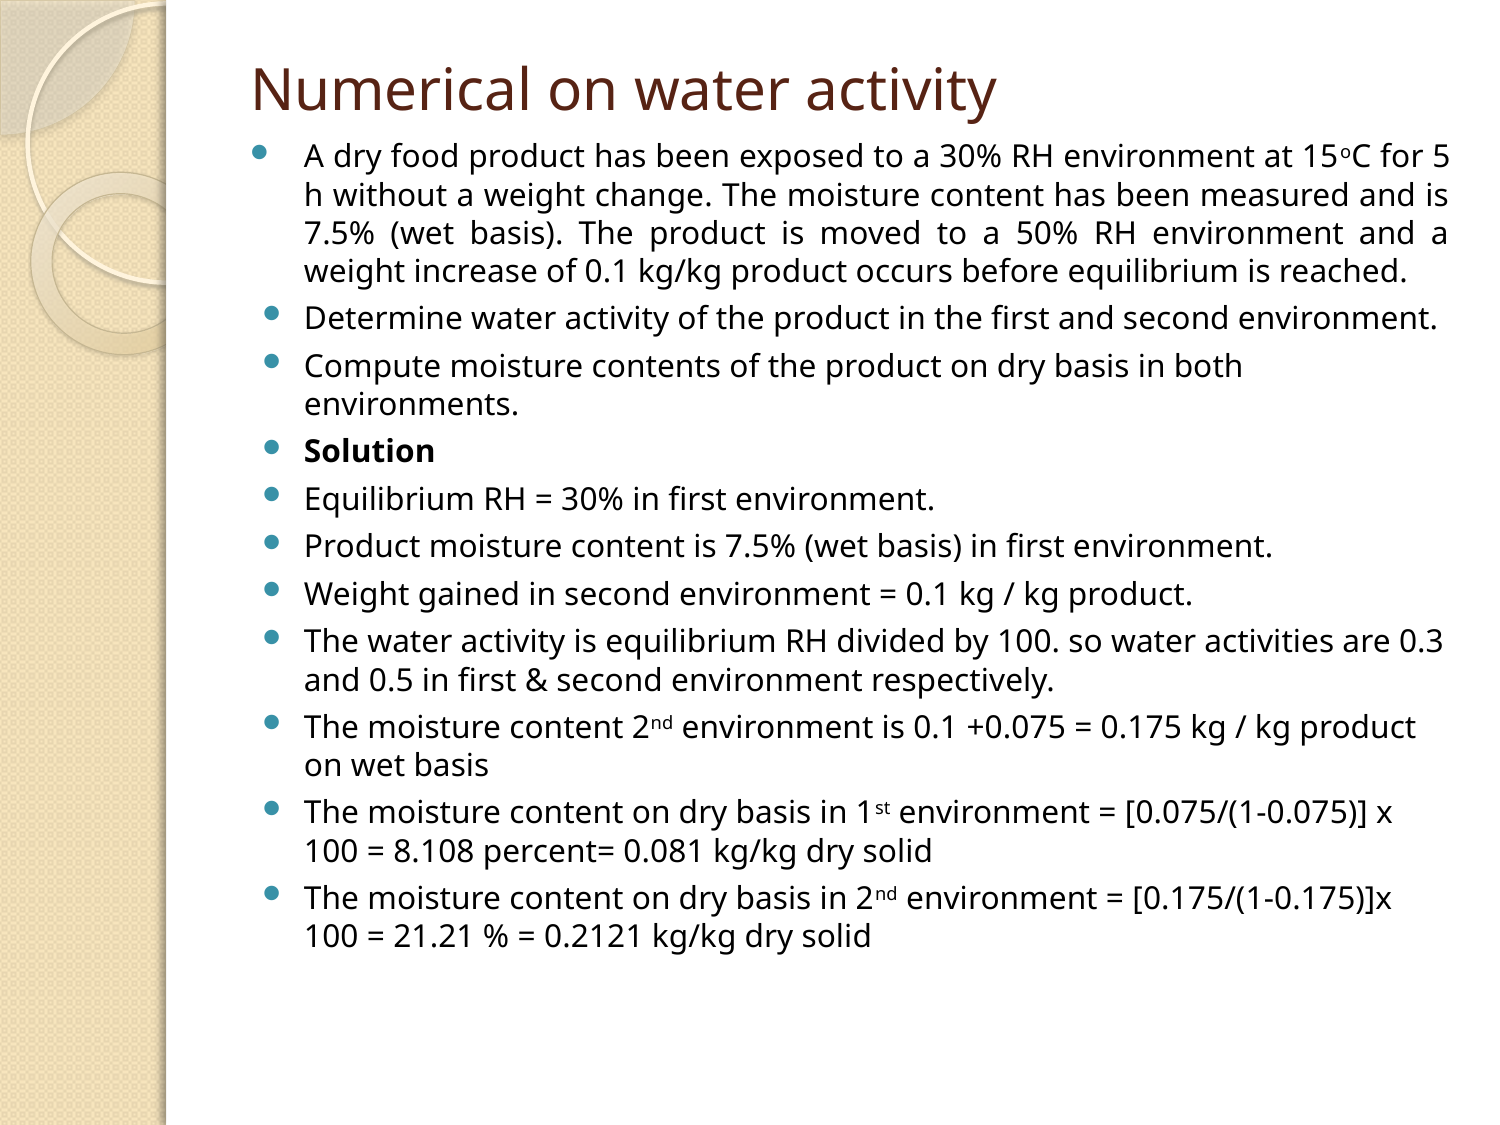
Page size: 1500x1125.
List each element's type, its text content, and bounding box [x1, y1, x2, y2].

title Numerical on water activity [235, 45, 1466, 128]
list A dry food product has been exposed to a 30% RH environment at 15oC for 5 h without a weight change. The moisture content has been measured and is 7.5% (wet basis). The product is moved to a 50% RH environment and a weight increase of 0.1 kg/kg product occurs before equilibrium is reached. Determine water activity of the product in the first and second environment. Compute moisture contents of the product on dry basis in both environments. Solution Equilibrium RH = 30% in first environment. Product moisture content is 7.5% (wet basis) in first environment. Weight gained in second environment = 0.1 kg / kg product. The water activity is equilibrium RH divided by 100. so water activities are 0.3 and 0.5 in first & second environment respectively. The moisture content 2nd environment is 0.1 +0.075 = 0.175 kg / kg product on wet basis The moisture content on dry basis in 1st environment = [0.075/(1-0.075)] x 100 = 8.108 percent= 0.081 kg/kg dry solid The moisture content on dry basis in 2nd environment = [0.175/(1-0.175)]x 100 = 21.21 % = 0.2121 kg/kg dry solid [235, 128, 1466, 1025]
